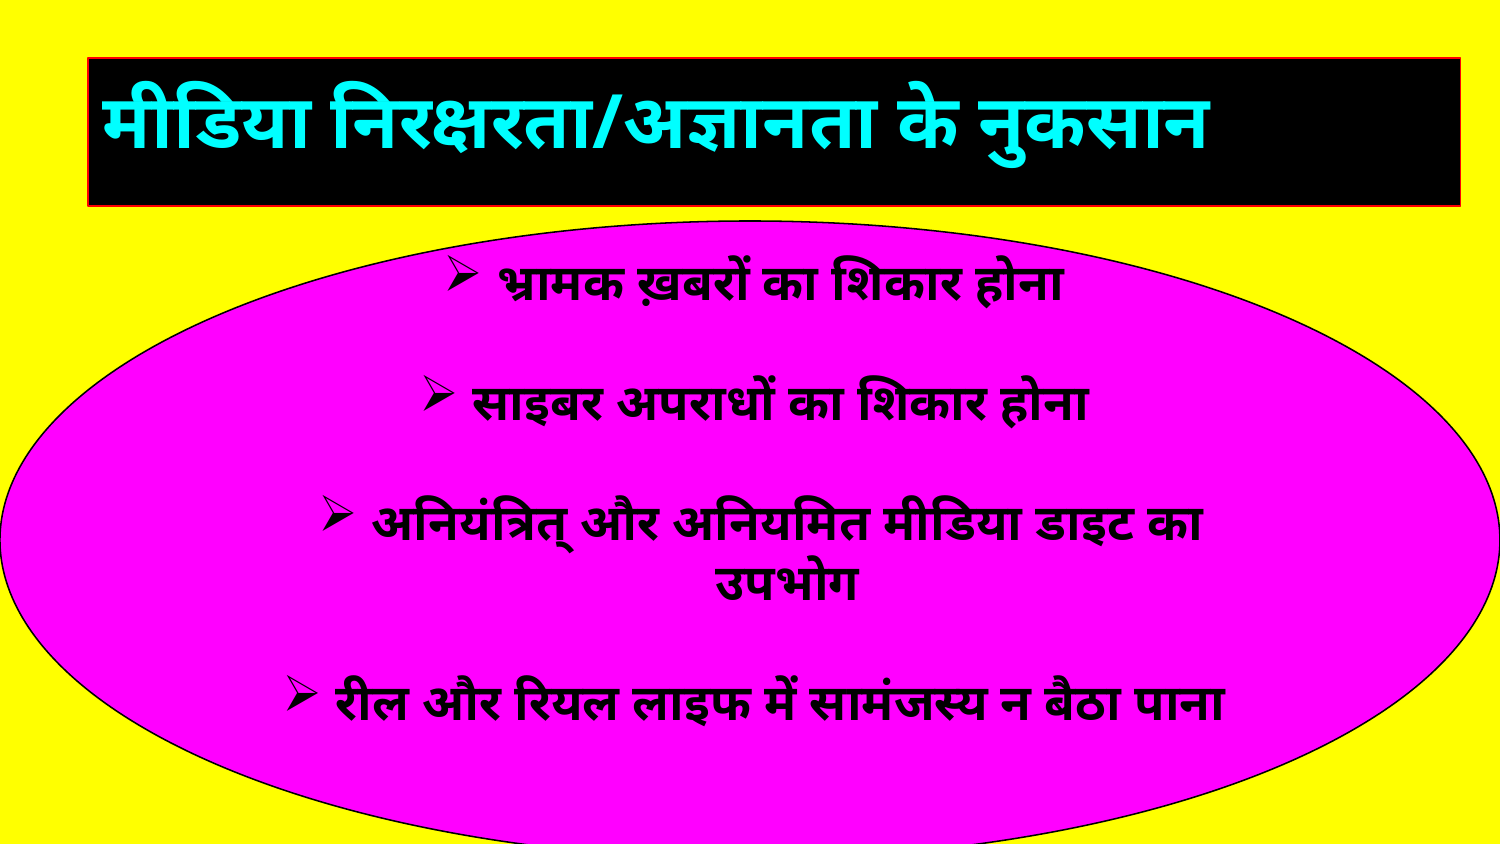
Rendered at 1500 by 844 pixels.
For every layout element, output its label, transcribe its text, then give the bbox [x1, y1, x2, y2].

title मीडिया निरक्षरता/अज्ञानता के नुकसान [87, 58, 1461, 207]
text_box भ्रामक ख़बरों का शिकार होना साइबर अपराधों का शिकार होना अनियंत्रित् और अनियमित मीडिया डाइट का उपभोग रील और रियल लाइफ में सामंजस्य न बैठा पाना [0, 220, 1500, 844]
